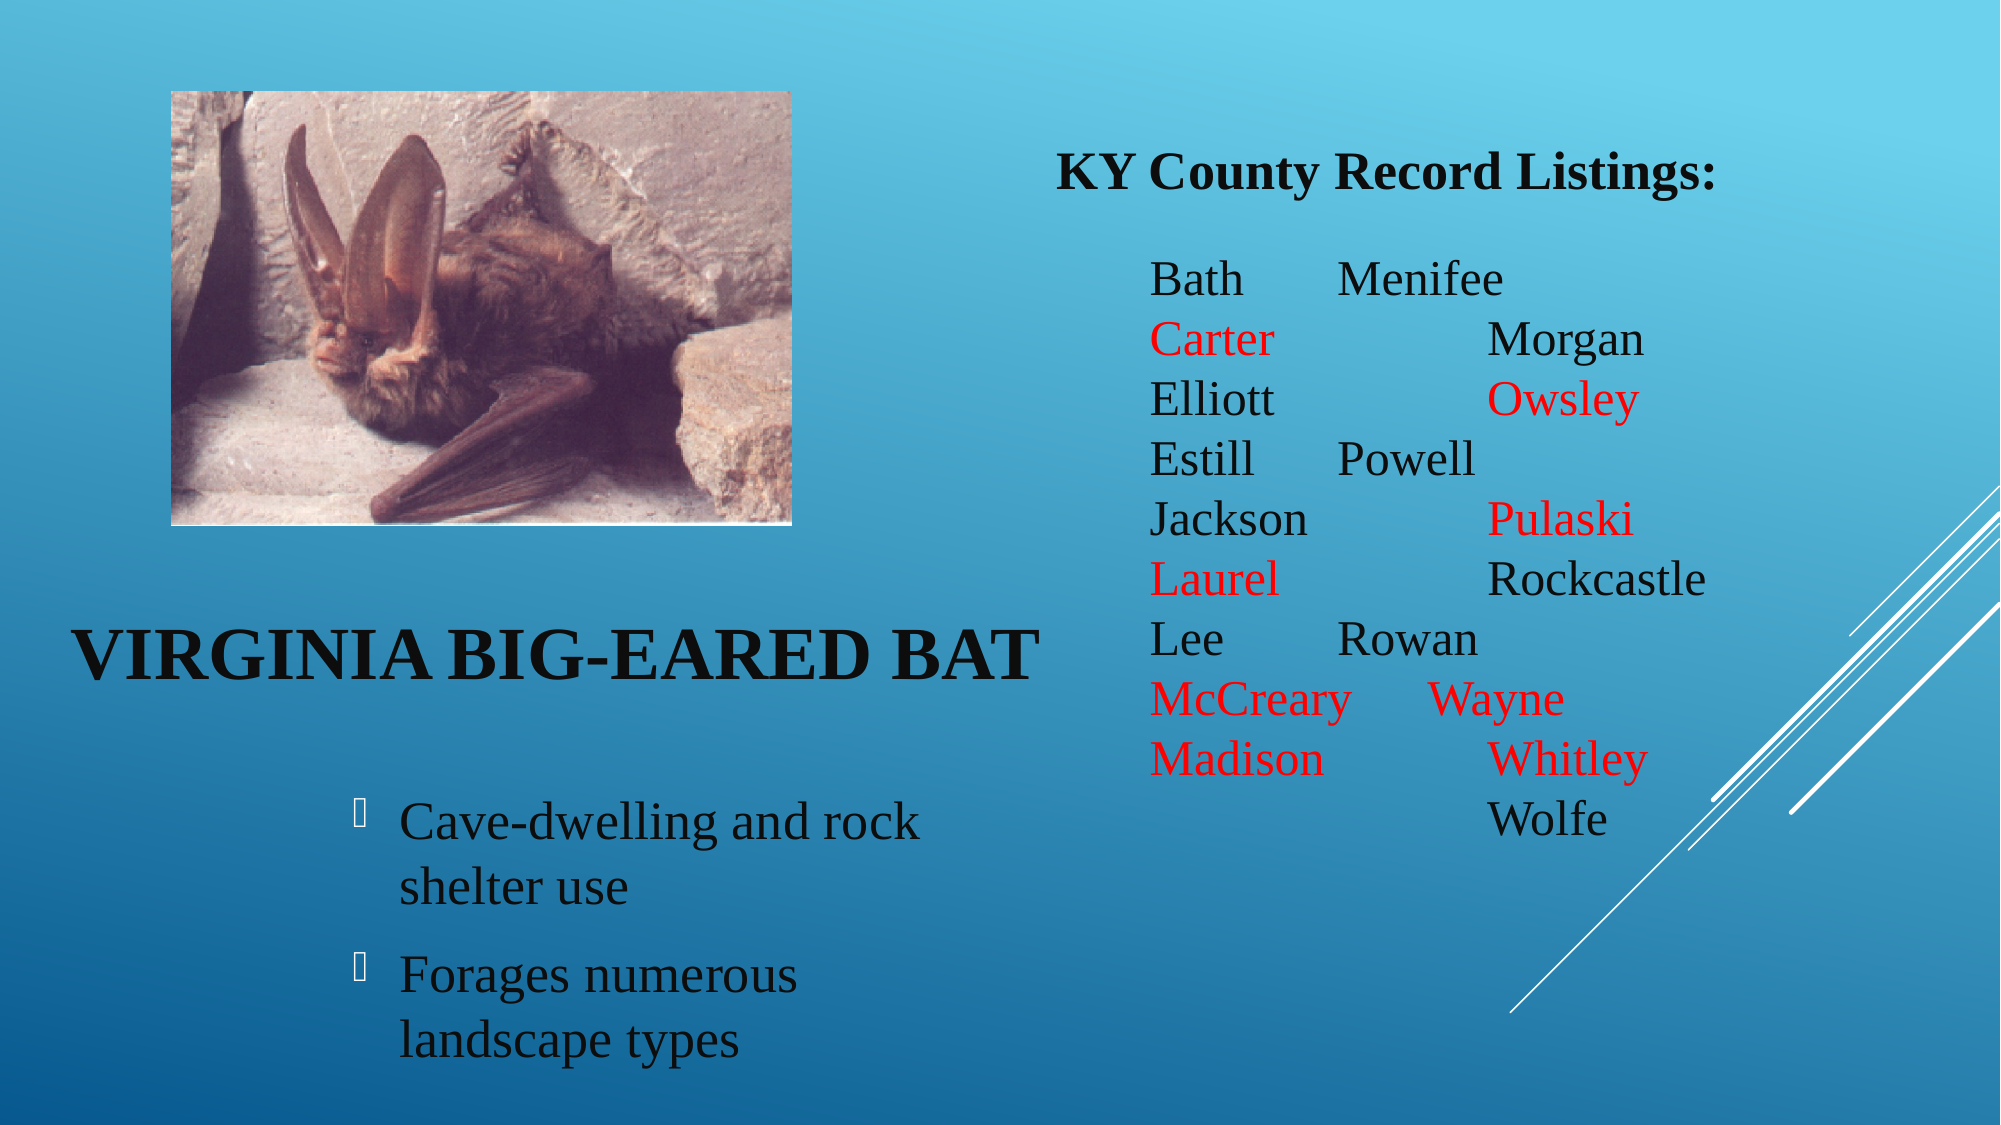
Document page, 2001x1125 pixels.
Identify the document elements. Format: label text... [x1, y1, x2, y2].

title Virginia big-eared bat [55, 525, 1037, 773]
list Cave-dwelling and rock shelter use Forages numerous landscape types [337, 773, 953, 1104]
text_box KY County Record Listings: Bath Menifee Carter Morgan Elliott Owsley Estill Powell Jackson Pulaski Laurel Rockcastle Lee Rowan McCreary Wayne Madison Whitley Wolfe [1037, 128, 1738, 854]
picture [171, 90, 793, 526]
